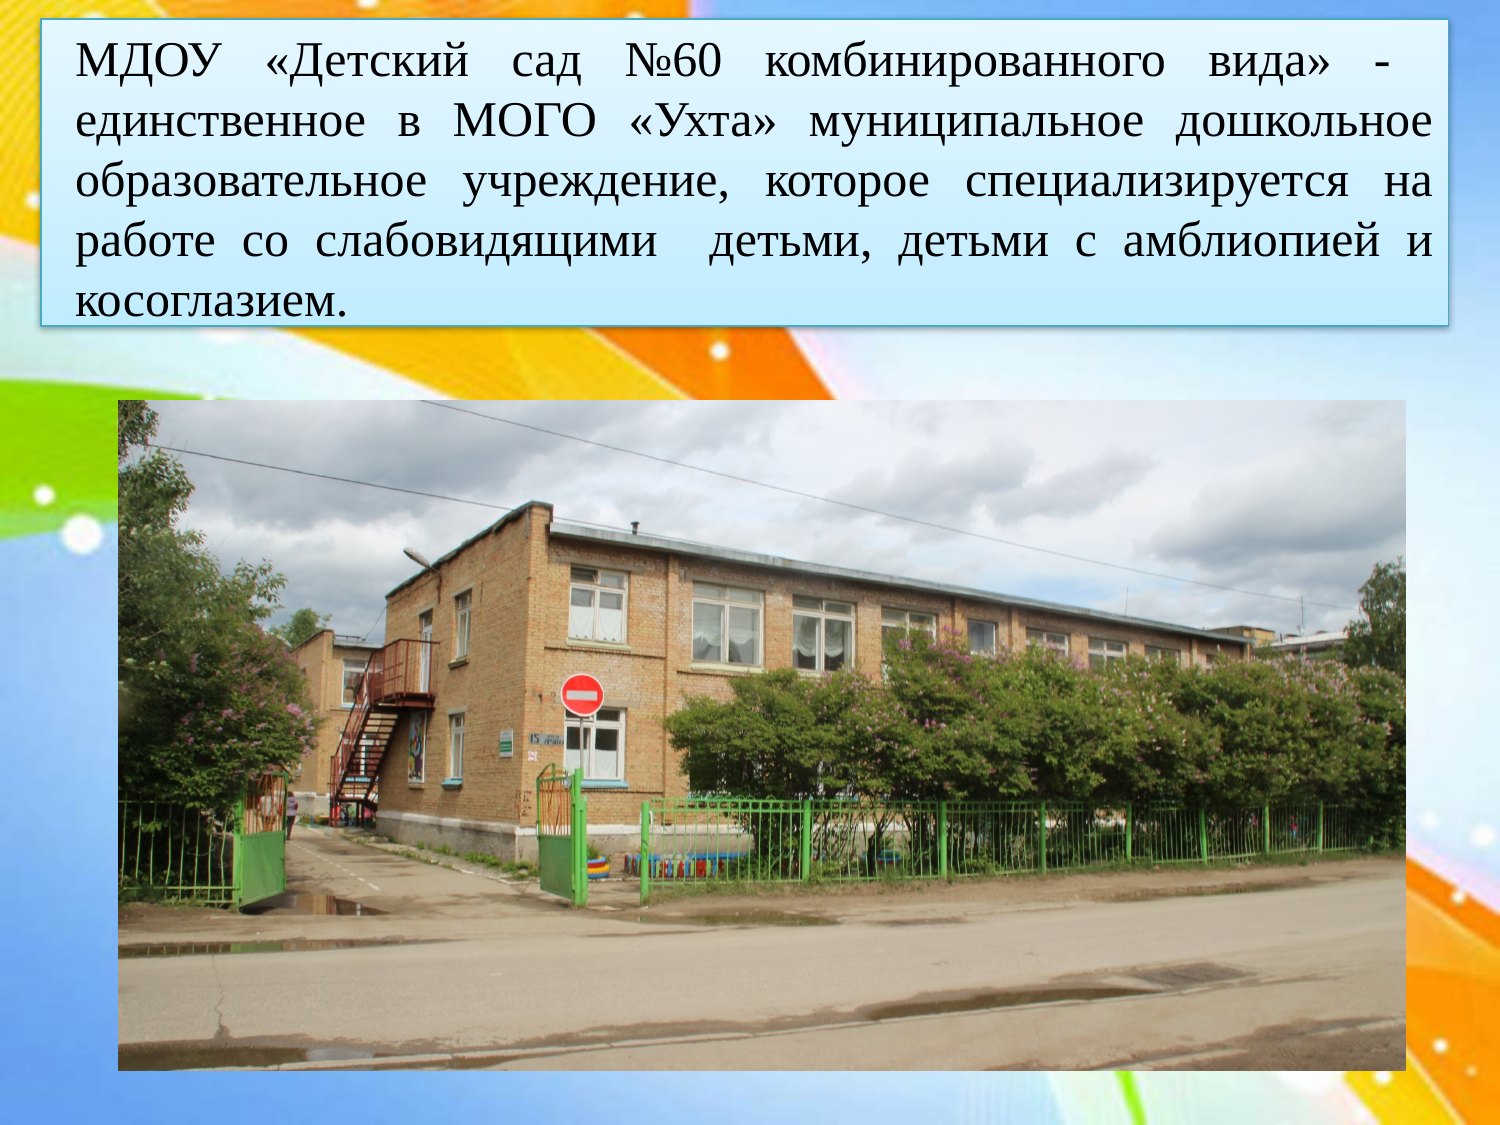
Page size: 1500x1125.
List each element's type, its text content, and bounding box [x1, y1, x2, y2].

picture [0, 0, 1500, 1125]
list МДОУ «Детский сад №60 комбинированного вида» - единственное в МОГО «Ухта» муниципальное дошкольное образовательное учреждение, которое специализируется на работе со слабовидящими детьми, детьми с амблиопией и косоглазием. [40, 18, 1449, 327]
